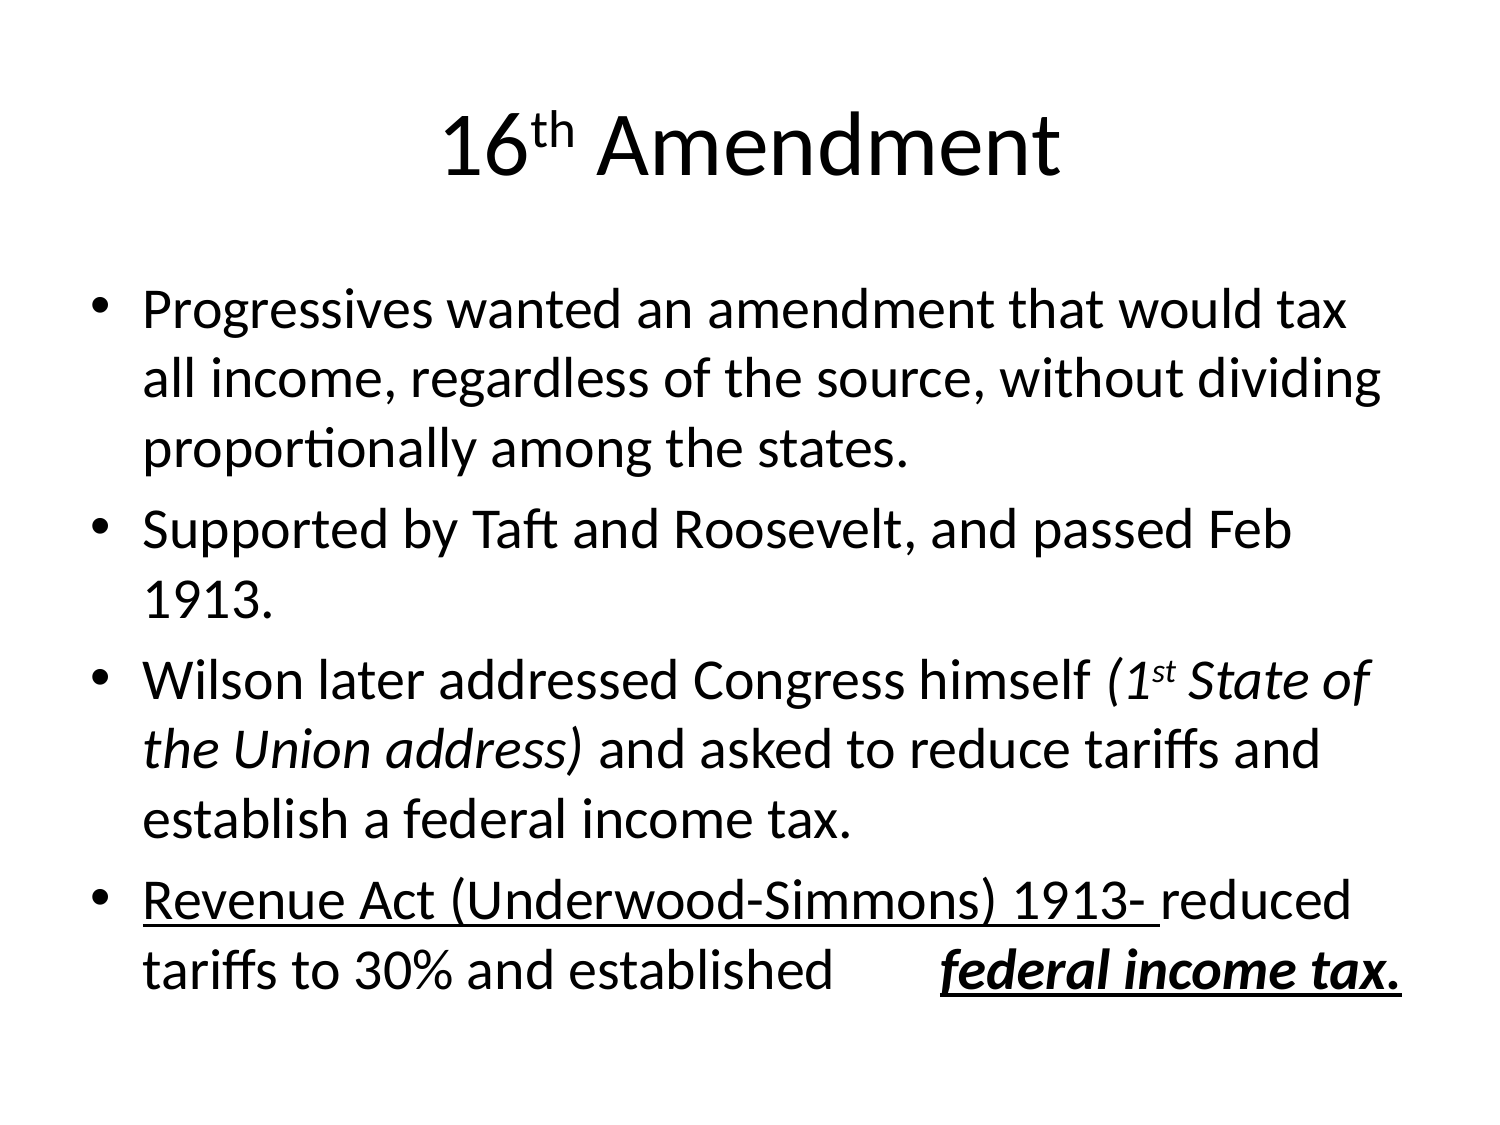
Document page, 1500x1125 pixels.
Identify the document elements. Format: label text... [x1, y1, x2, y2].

title 16th Amendment [75, 45, 1425, 233]
list Progressives wanted an amendment that would tax all income, regardless of the source, without dividing proportionally among the states. Supported by Taft and Roosevelt, and passed Feb 1913. Wilson later addressed Congress himself (1st State of the Union address) and asked to reduce tariffs and establish a federal income tax. Revenue Act (Underwood-Simmons) 1913- reduced tariffs to 30% and established federal income tax. [75, 262, 1425, 1075]
